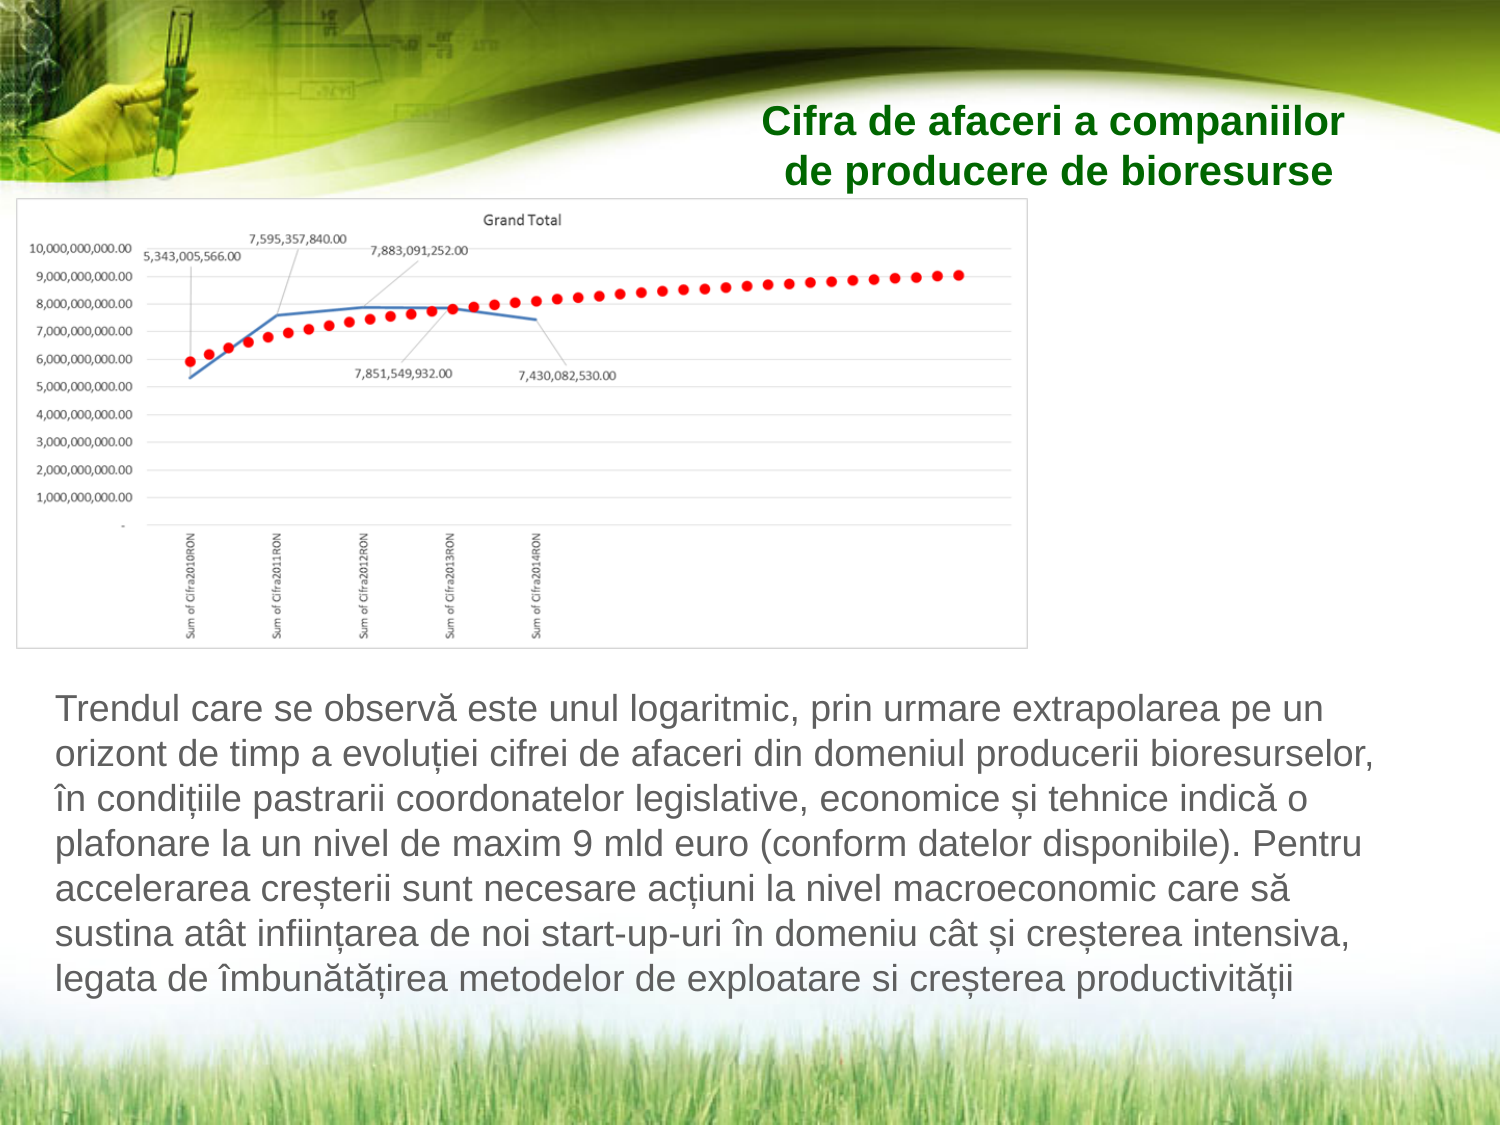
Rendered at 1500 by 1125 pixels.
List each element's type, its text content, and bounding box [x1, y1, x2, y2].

title Cifra de afaceri a companiilor de producere de bioresurse [694, 90, 1361, 197]
list Trendul care se observă este unul logaritmic, prin urmare extrapolarea pe un orizont de timp a evoluției cifrei de afaceri din domeniul producerii bioresurselor, în condițiile pastrarii coordonatelor legislative, economice și tehnice indică o plafonare la un nivel de maxim 9 mld euro (conform datelor disponibile). Pentru accelerarea creșterii sunt necesare acțiuni la nivel macroeconomic care să sustina atât inființarea de noi start-up-uri în domeniu cât și creșterea intensiva, legata de îmbunătățirea metodelor de exploatare si creșterea productivității [40, 676, 1412, 1007]
picture [0, 0, 1500, 1125]
